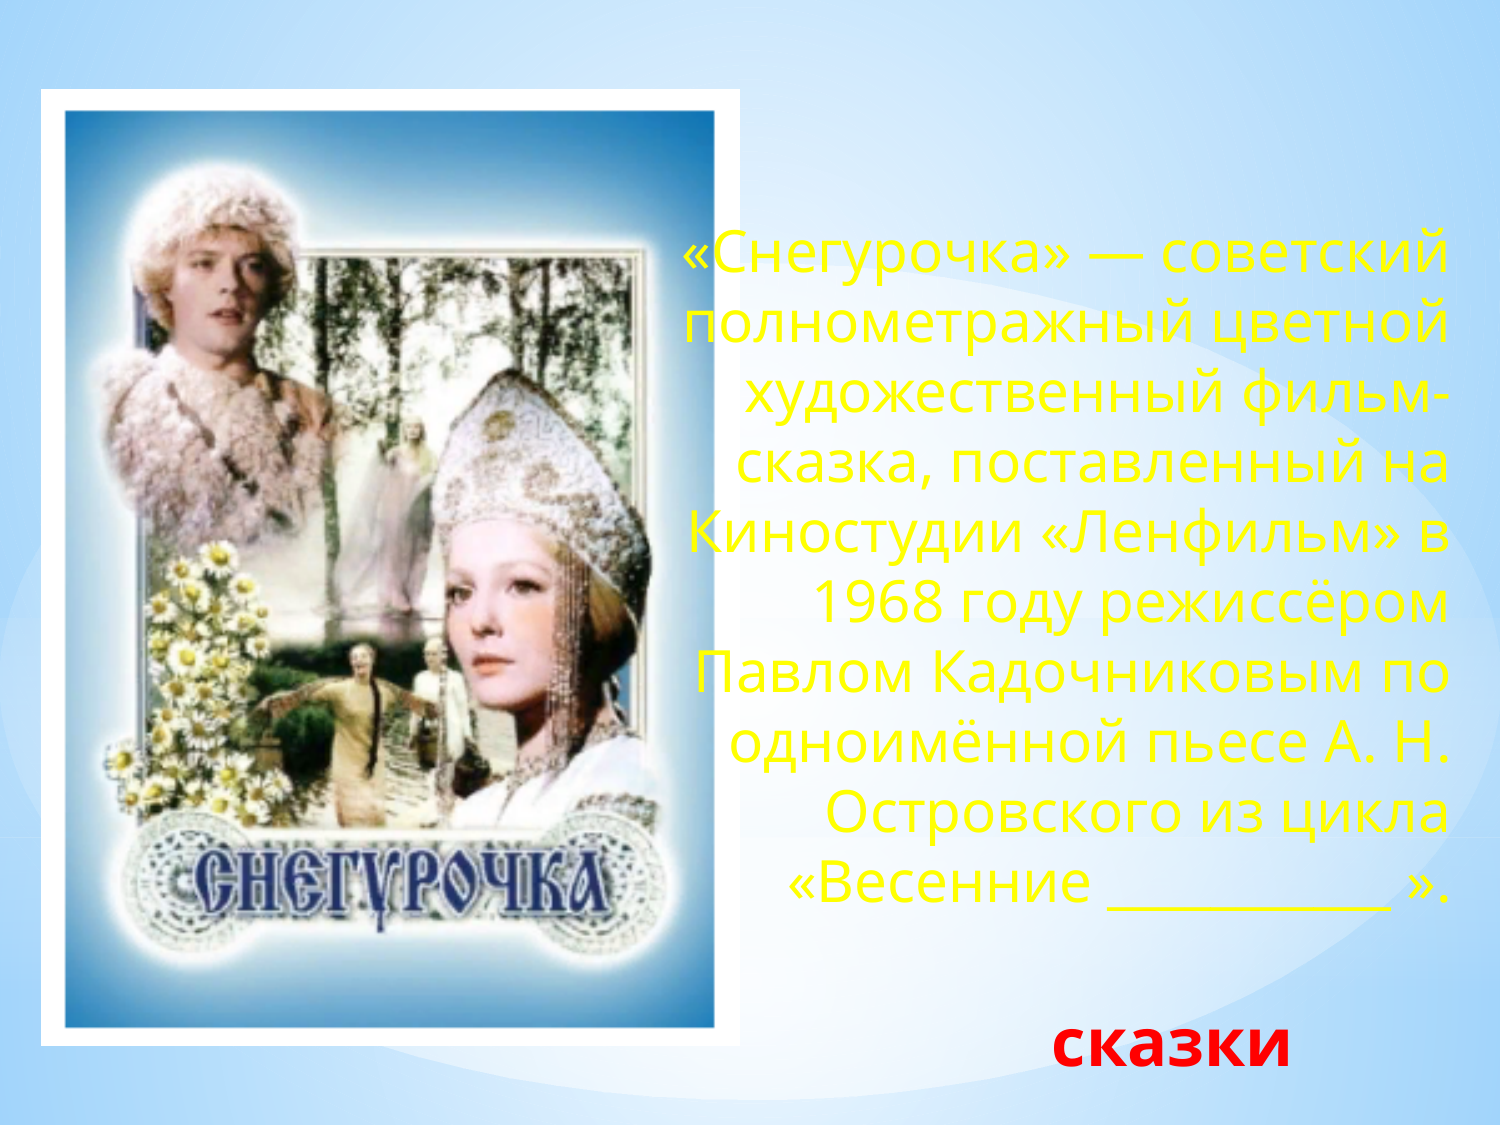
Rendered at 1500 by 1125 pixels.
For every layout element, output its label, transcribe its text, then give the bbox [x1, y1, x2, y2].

text_box сказки [985, 992, 1500, 1108]
text_box «Снегурочка» — советский полнометражный цветной художественный фильм-сказка, поставленный на Киностудии «Ленфильм» в 1968 году режиссёром Павлом Кадочниковым по одноимённой пьесе А. Н. Островского из цикла «Весенние ___________ ». [746, 503, 1467, 712]
picture [40, 89, 740, 1046]
